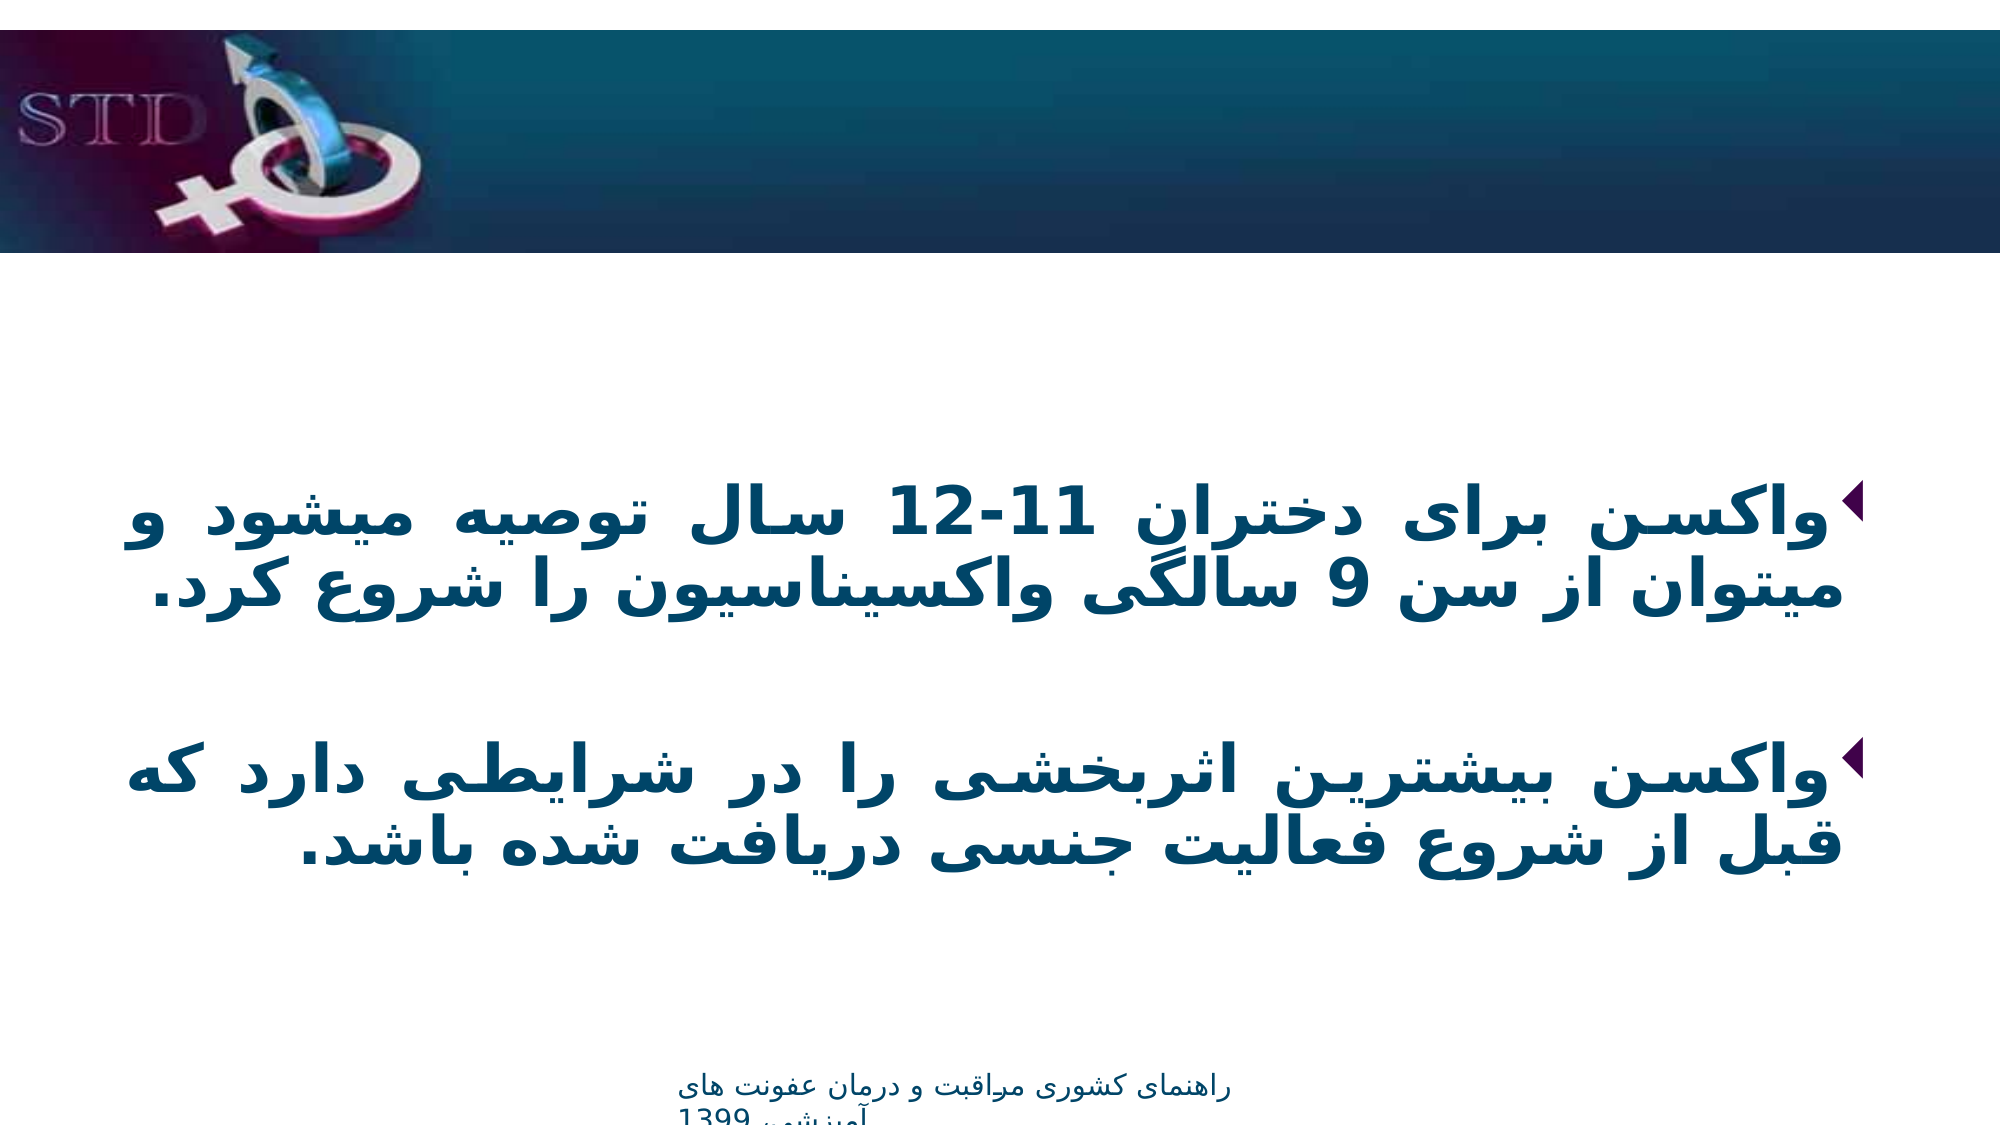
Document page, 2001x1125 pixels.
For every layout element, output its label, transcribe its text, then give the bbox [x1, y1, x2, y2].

picture [0, 30, 2000, 253]
list واکسن برای دختران 11-12 سال توصیه میشود و میتوان از سن 9 سالگی واکسیناسیون را شروع کرد. واکسن بیشترین اثربخشی را در شرایطی دارد که قبل از شروع فعالیت جنسی دریافت شده باشد. [99, 275, 1900, 1005]
